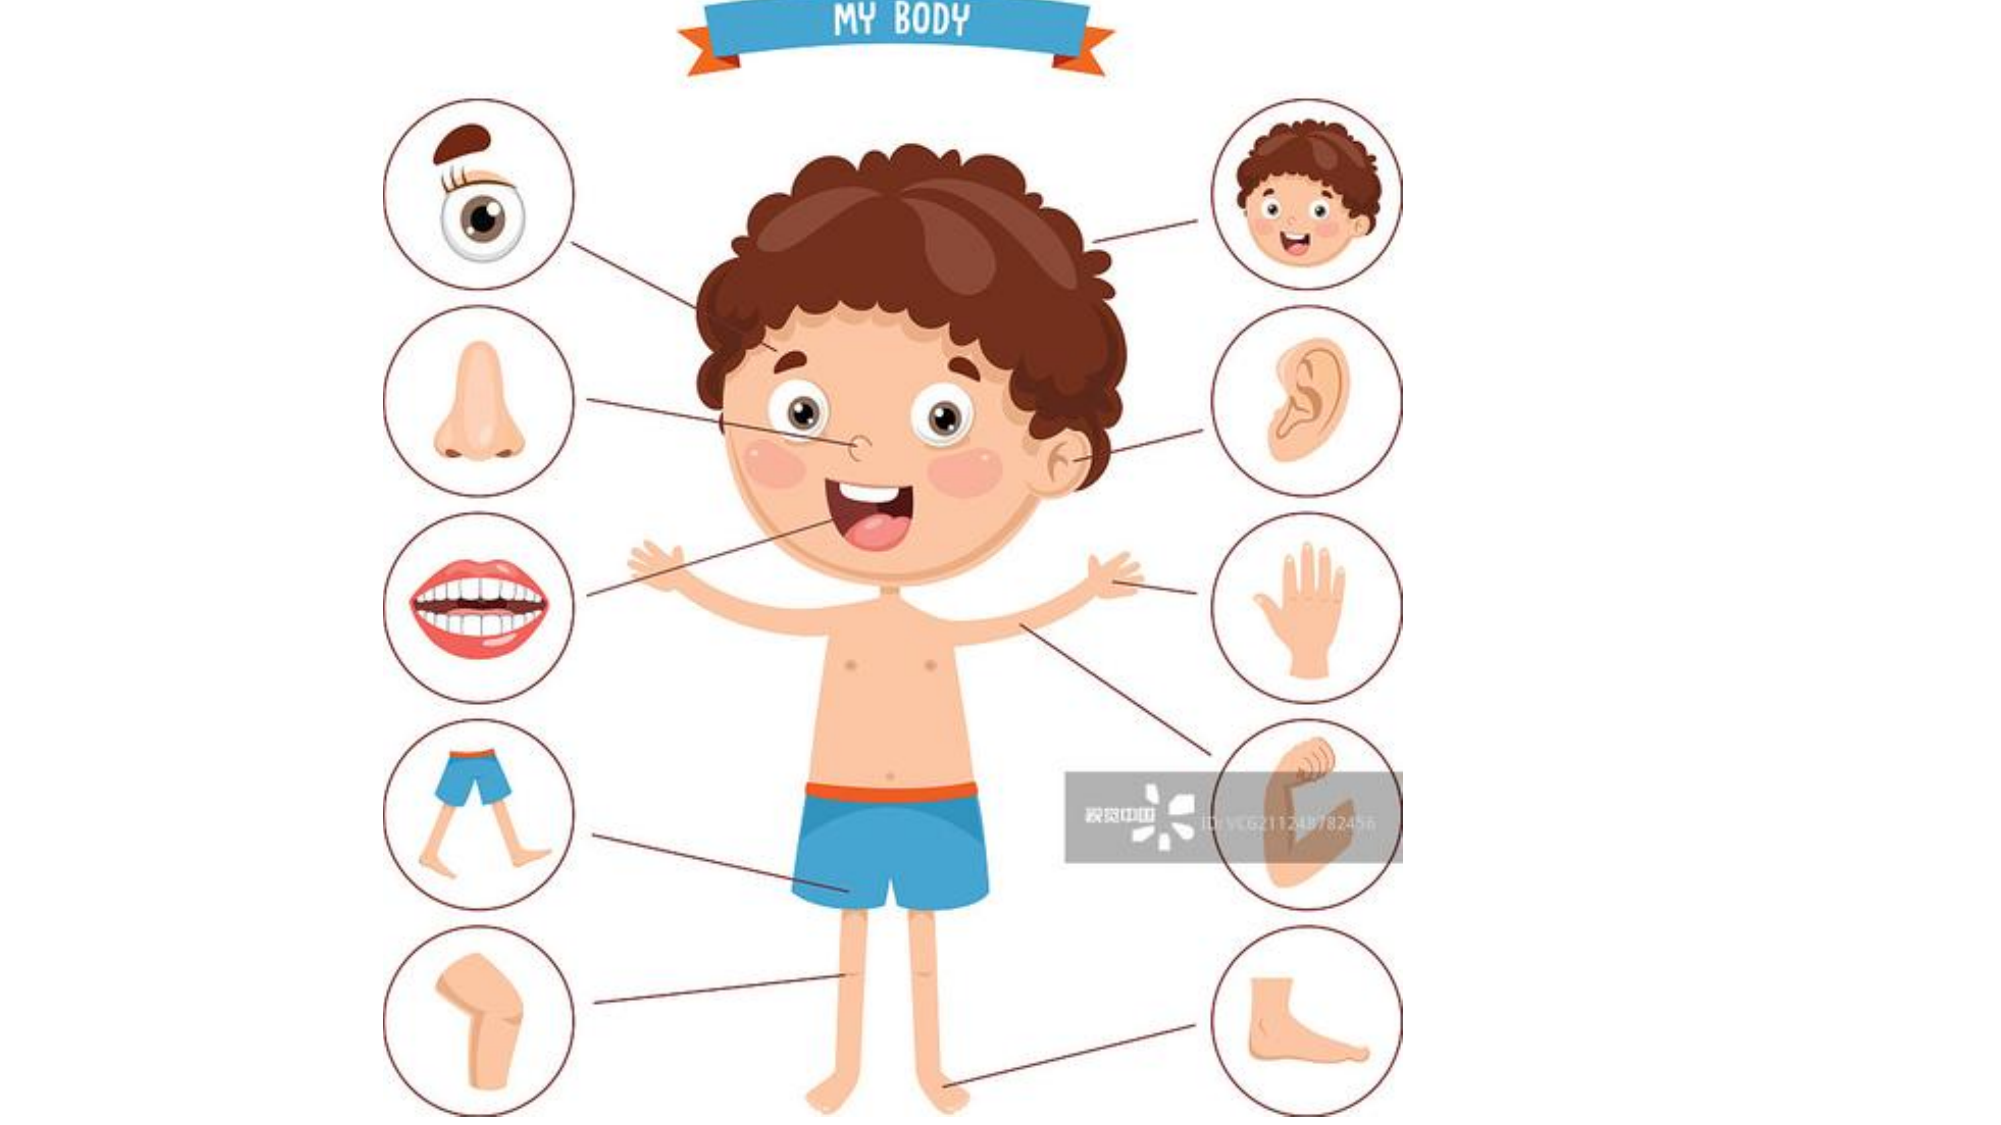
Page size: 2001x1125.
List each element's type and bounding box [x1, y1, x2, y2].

picture [383, 0, 1403, 1117]
